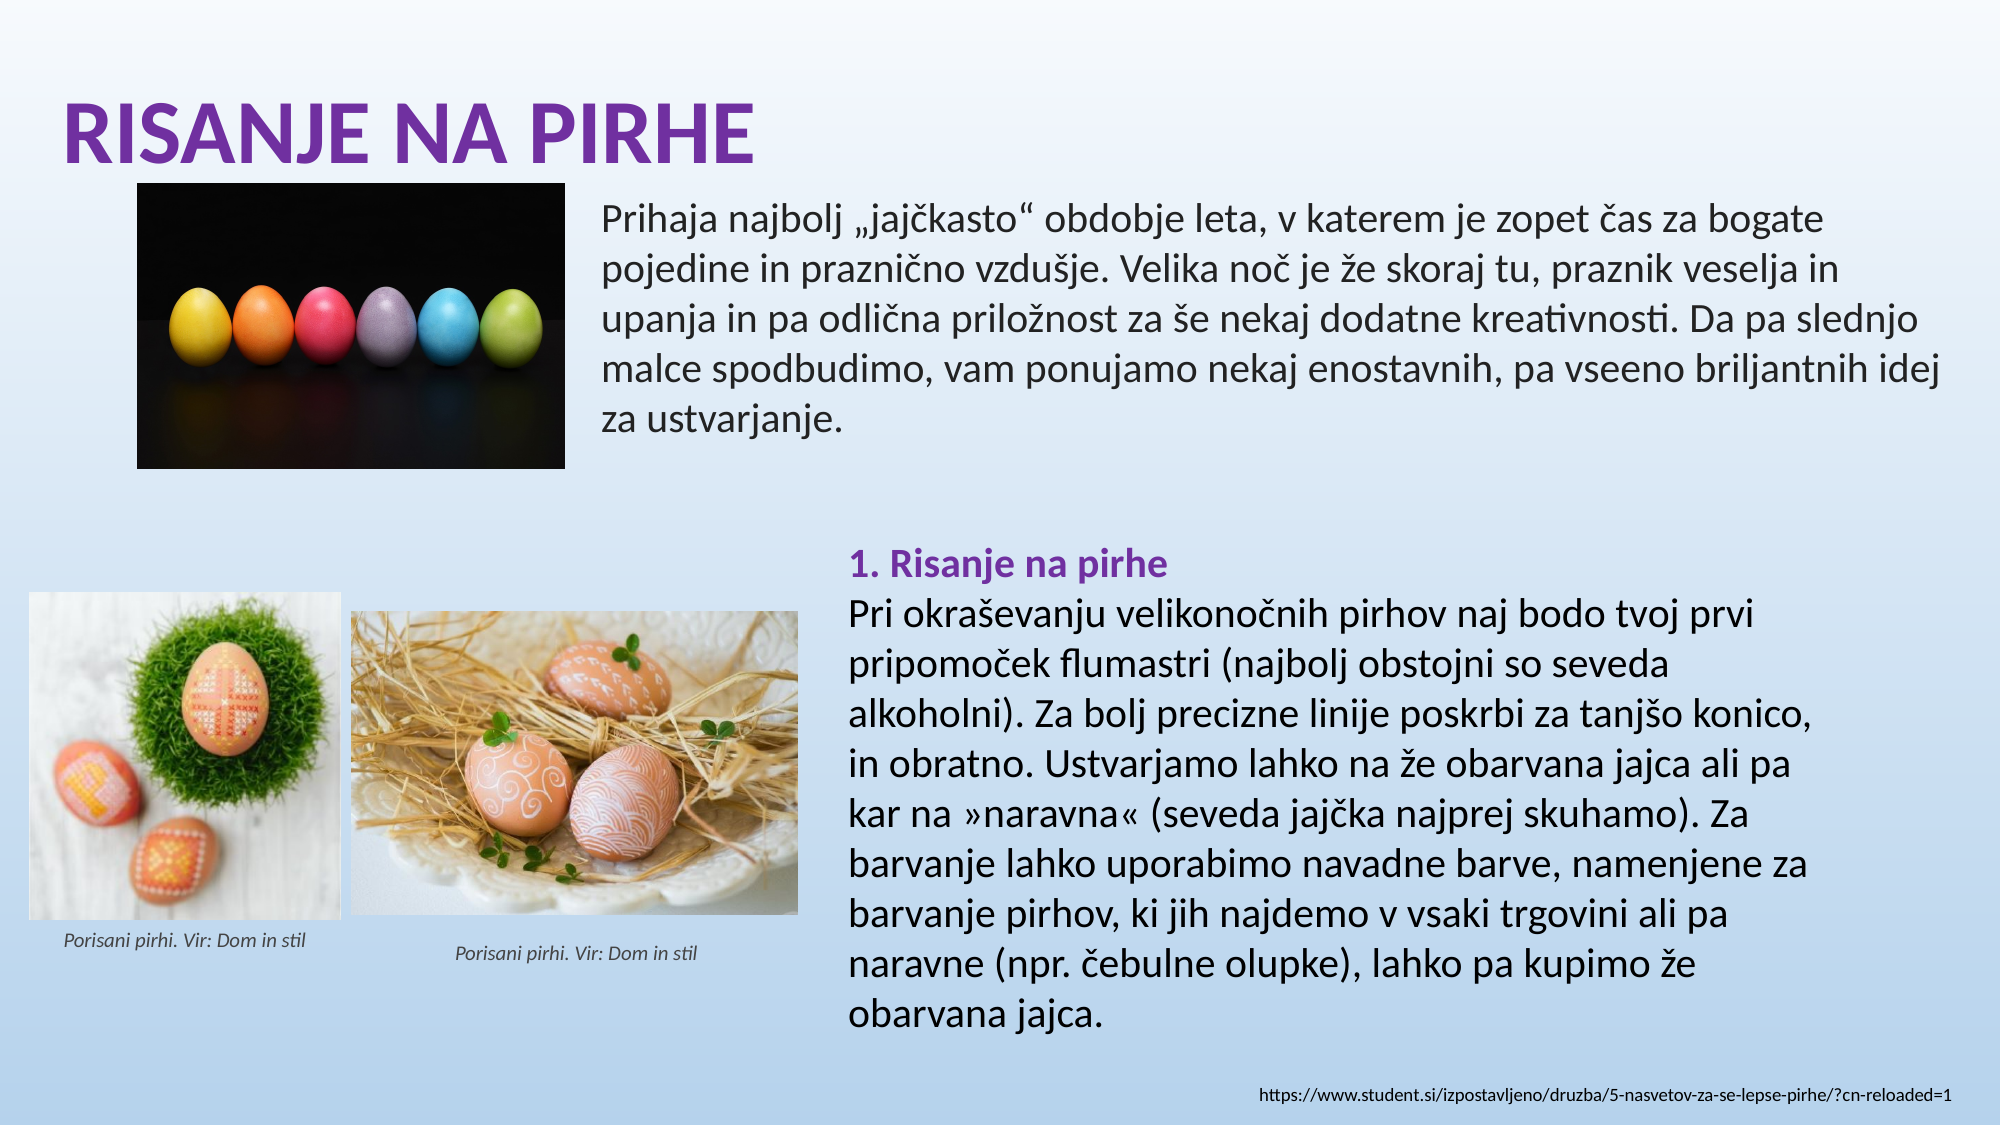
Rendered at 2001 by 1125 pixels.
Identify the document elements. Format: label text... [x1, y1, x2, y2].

text_box https://www.student.si/izpostavljeno/druzba/5-nasvetov-za-se-lepse-pirhe/?cn-reloaded=1 [1244, 1075, 1976, 1113]
text_box Porisani pirhi. Vir: Dom in stil [440, 931, 716, 972]
picture [29, 591, 341, 920]
title RISANJE NA PIRHE [47, 59, 1863, 208]
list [137, 183, 565, 469]
picture [351, 611, 798, 915]
text_box Prihaja najbolj „jajčkasto“ obdobje leta, v katerem je zopet čas za bogate pojedine in praznično vzdušje. Velika noč je že skoraj tu, praznik veselja in upanja in pa odlična priložnost za še nekaj dodatne kreativnosti. Da pa slednjo malce spodbudimo, vam ponujamo nekaj enostavnih, pa vseeno briljantnih idej za ustvarjanje. [586, 183, 1976, 449]
text_box Porisani pirhi. Vir: Dom in stil [48, 920, 322, 959]
text_box 1. Risanje na pirhe Pri okraševanju velikonočnih pirhov naj bodo tvoj prvi pripomoček flumastri (najbolj obstojni so seveda alkoholni). Za bolj precizne linije poskrbi za tanjšo konico, in obratno. Ustvarjamo lahko na že obarvana jajca ali pa kar na »naravna« (seveda jajčka najprej skuhamo). Za barvanje lahko uporabimo navadne barve, namenjene za barvanje pirhov, ki jih najdemo v vsaki trgovini ali pa naravne (npr. čebulne olupke), lahko pa kupimo že obarvana jajca. [833, 528, 1834, 1089]
